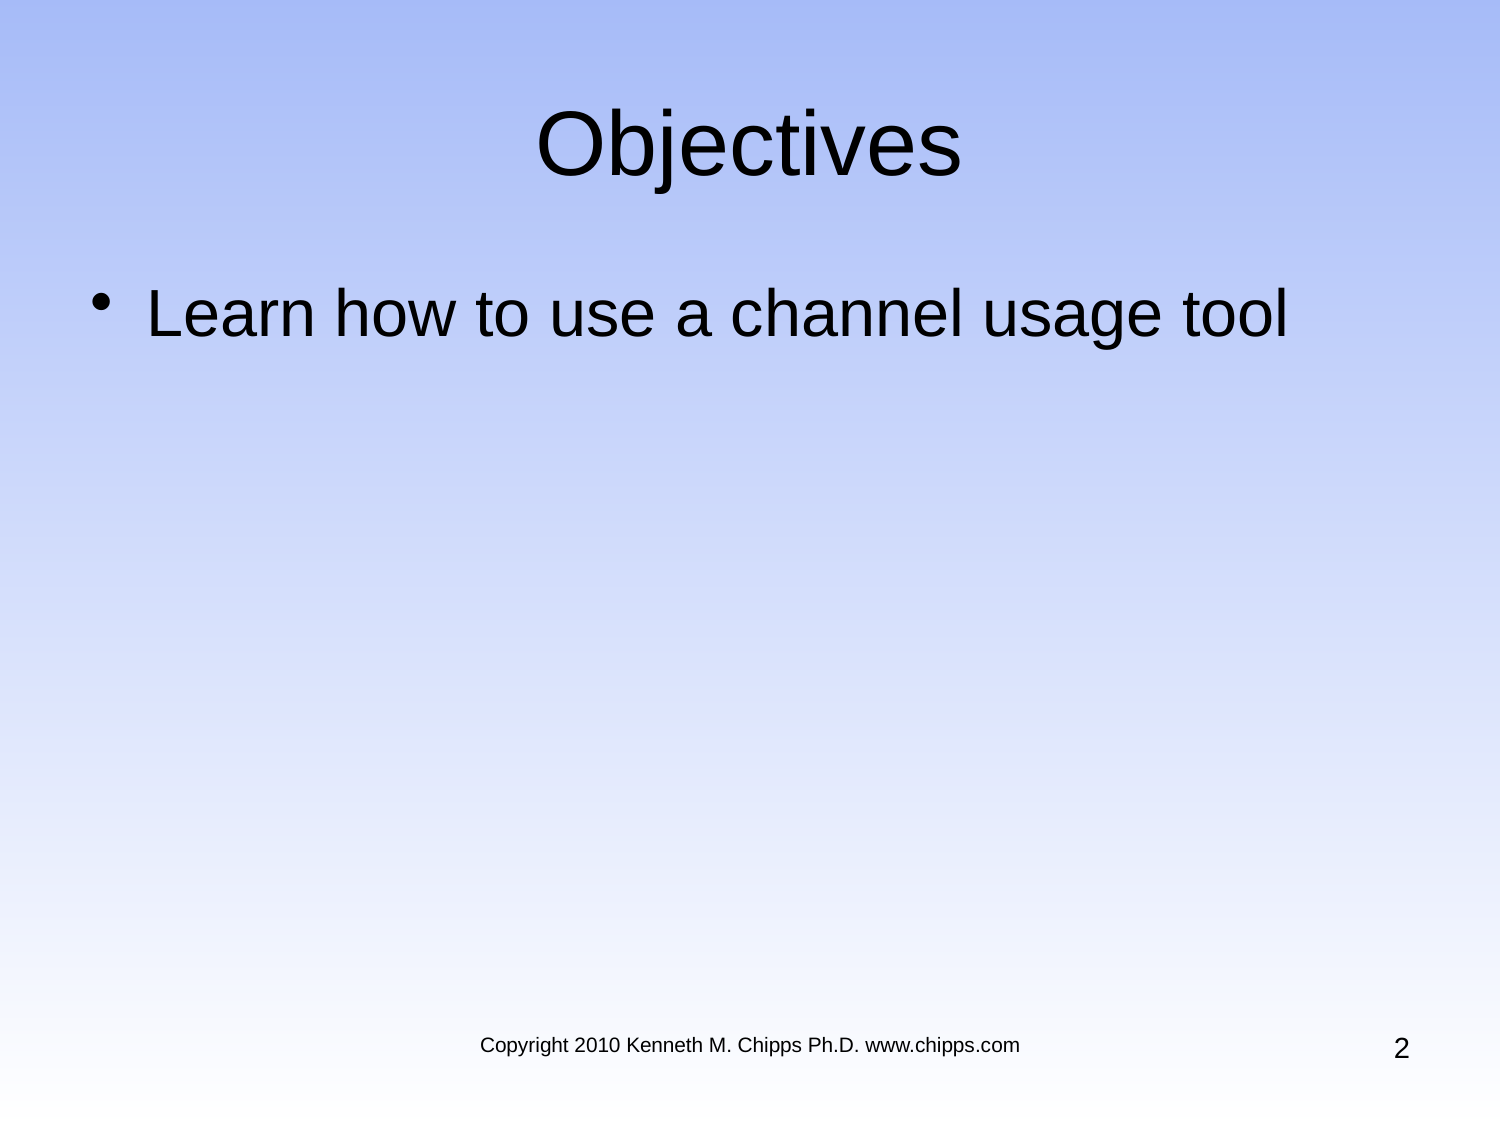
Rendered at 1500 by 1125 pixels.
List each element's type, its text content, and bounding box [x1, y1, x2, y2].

slide_number 2 [1074, 1021, 1426, 1101]
title Objectives [75, 45, 1425, 233]
footer Copyright 2010 Kenneth M. Chipps Ph.D. www.chipps.com [449, 1024, 1051, 1103]
list Learn how to use a channel usage tool [75, 262, 1425, 1005]
